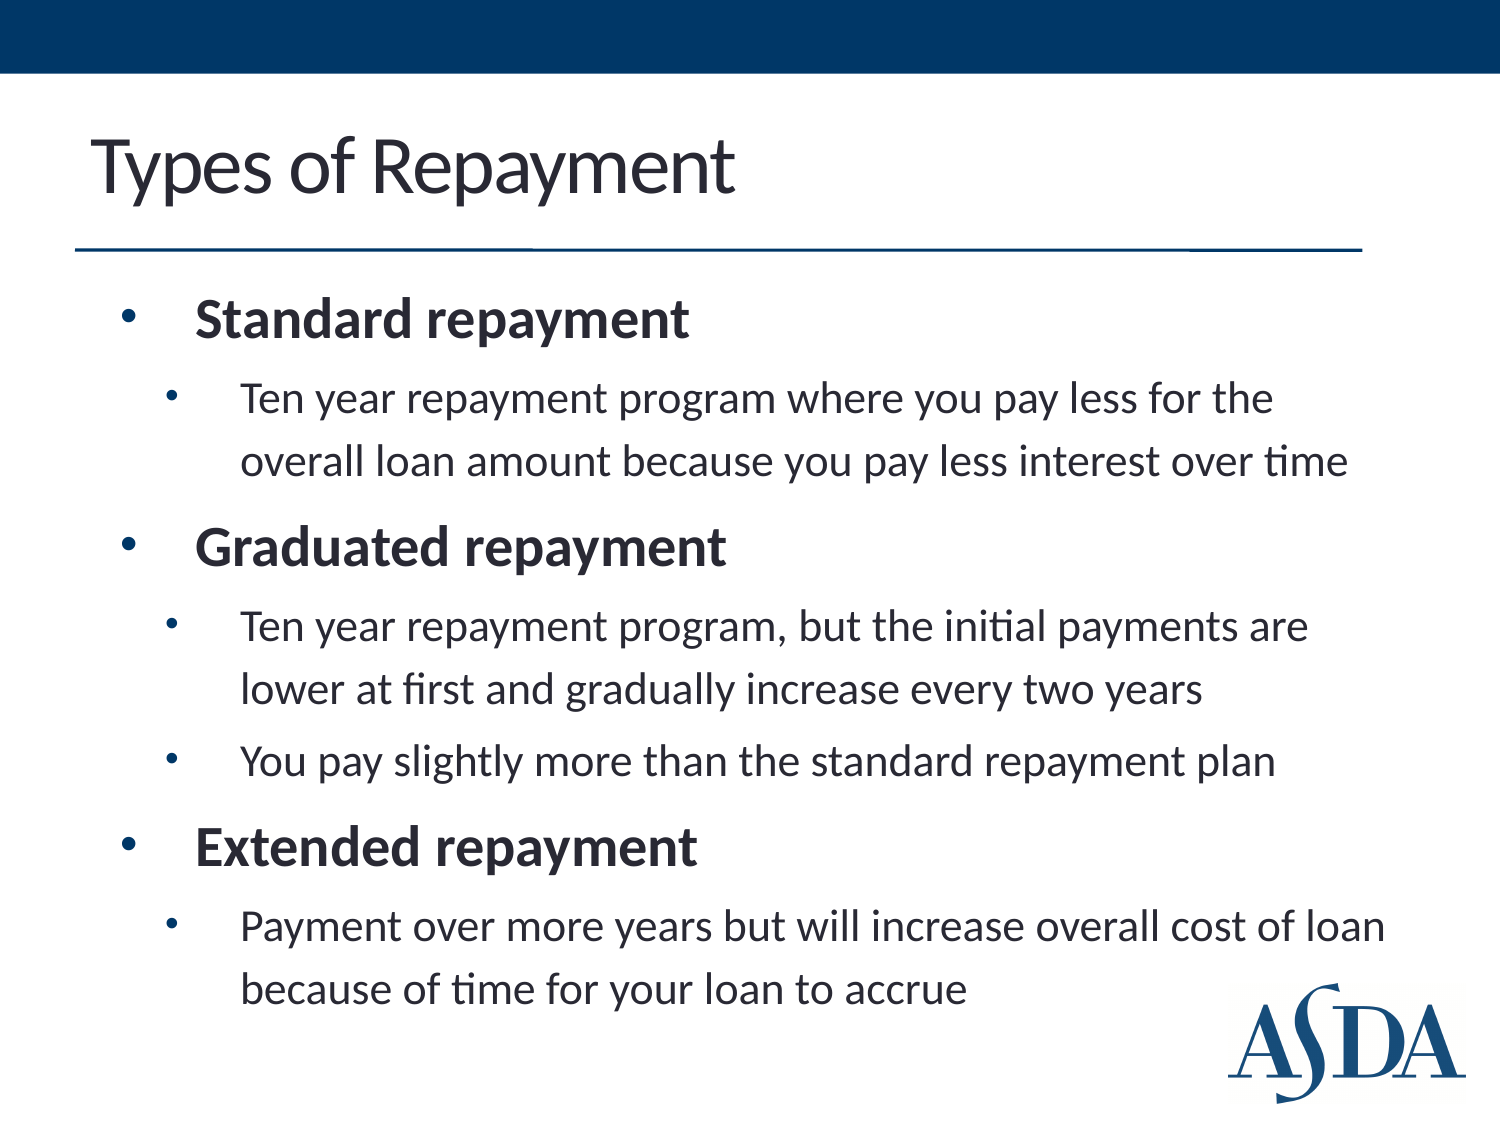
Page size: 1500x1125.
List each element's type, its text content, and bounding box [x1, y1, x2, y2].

list Standard repayment Ten year repayment program where you pay less for the overall loan amount because you pay less interest over time Graduated repayment Ten year repayment program, but the initial payments are lower at first and gradually increase every two years You pay slightly more than the standard repayment plan Extended repayment Payment over more years but will increase overall cost of loan because of time for your loan to accrue [75, 262, 1425, 1063]
picture [1228, 983, 1466, 1104]
title Types of Repayment [75, 87, 1425, 250]
